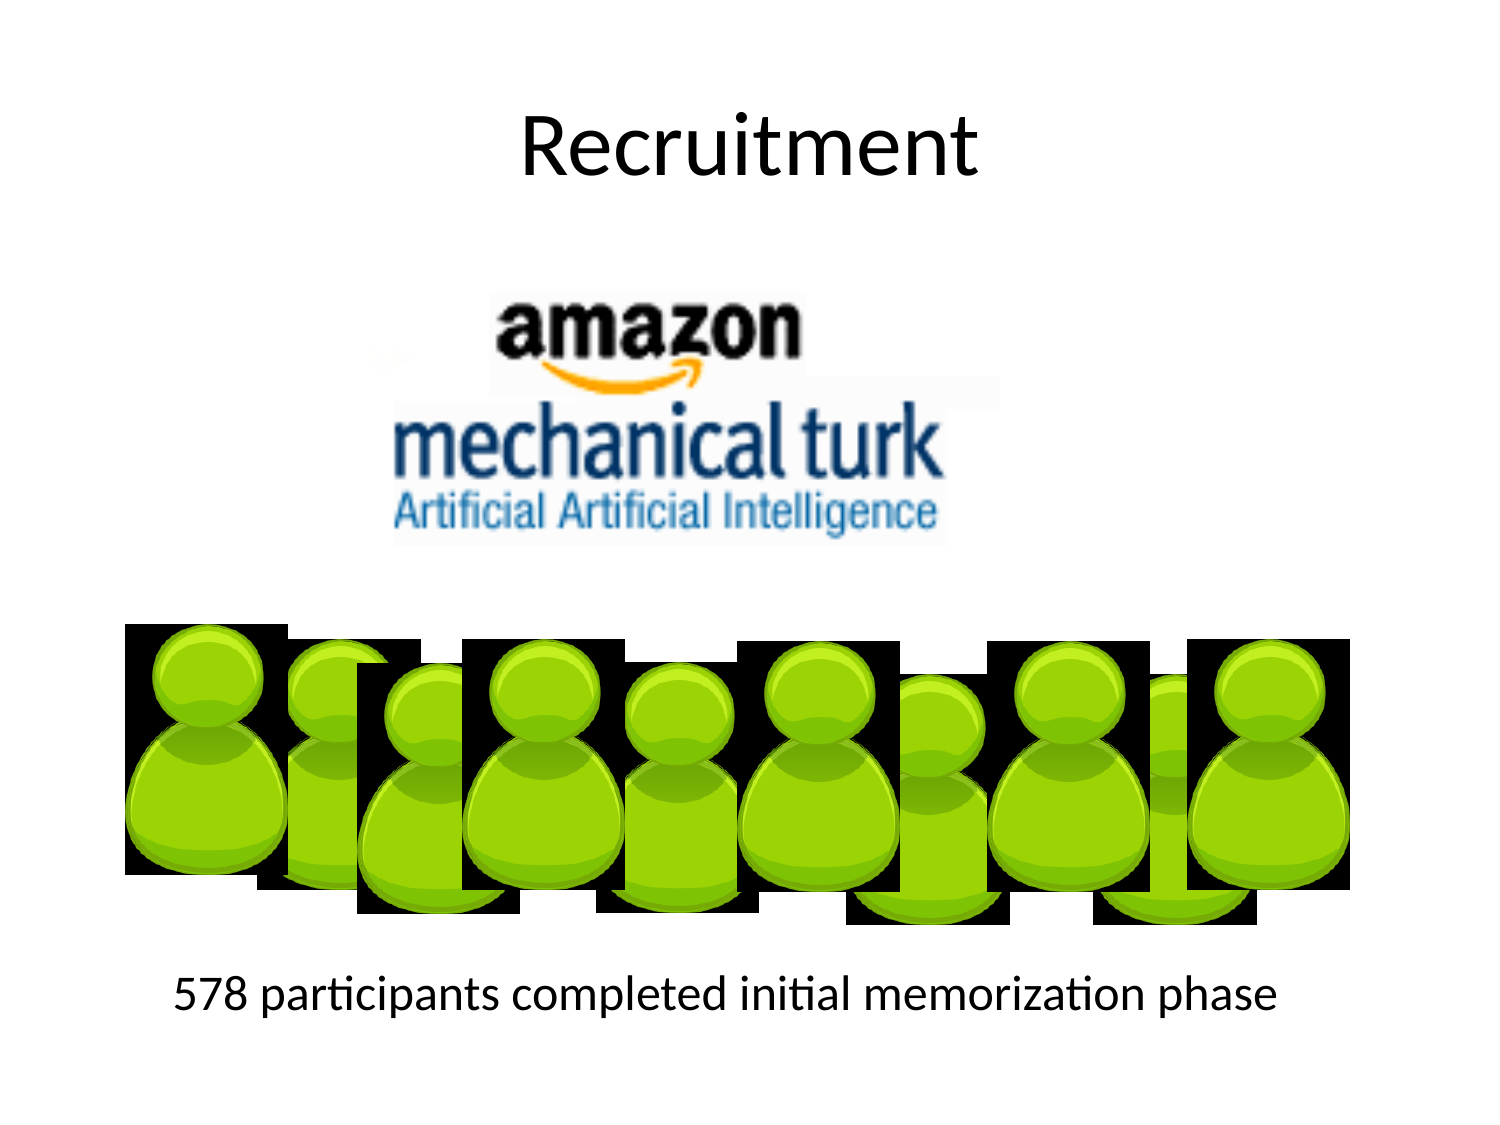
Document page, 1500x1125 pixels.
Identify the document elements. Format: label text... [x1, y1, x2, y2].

title Recruitment [75, 45, 1425, 233]
text_box 578 participants completed initial memorization phase [157, 952, 1294, 1028]
picture [124, 624, 1351, 926]
picture [354, 269, 1001, 576]
